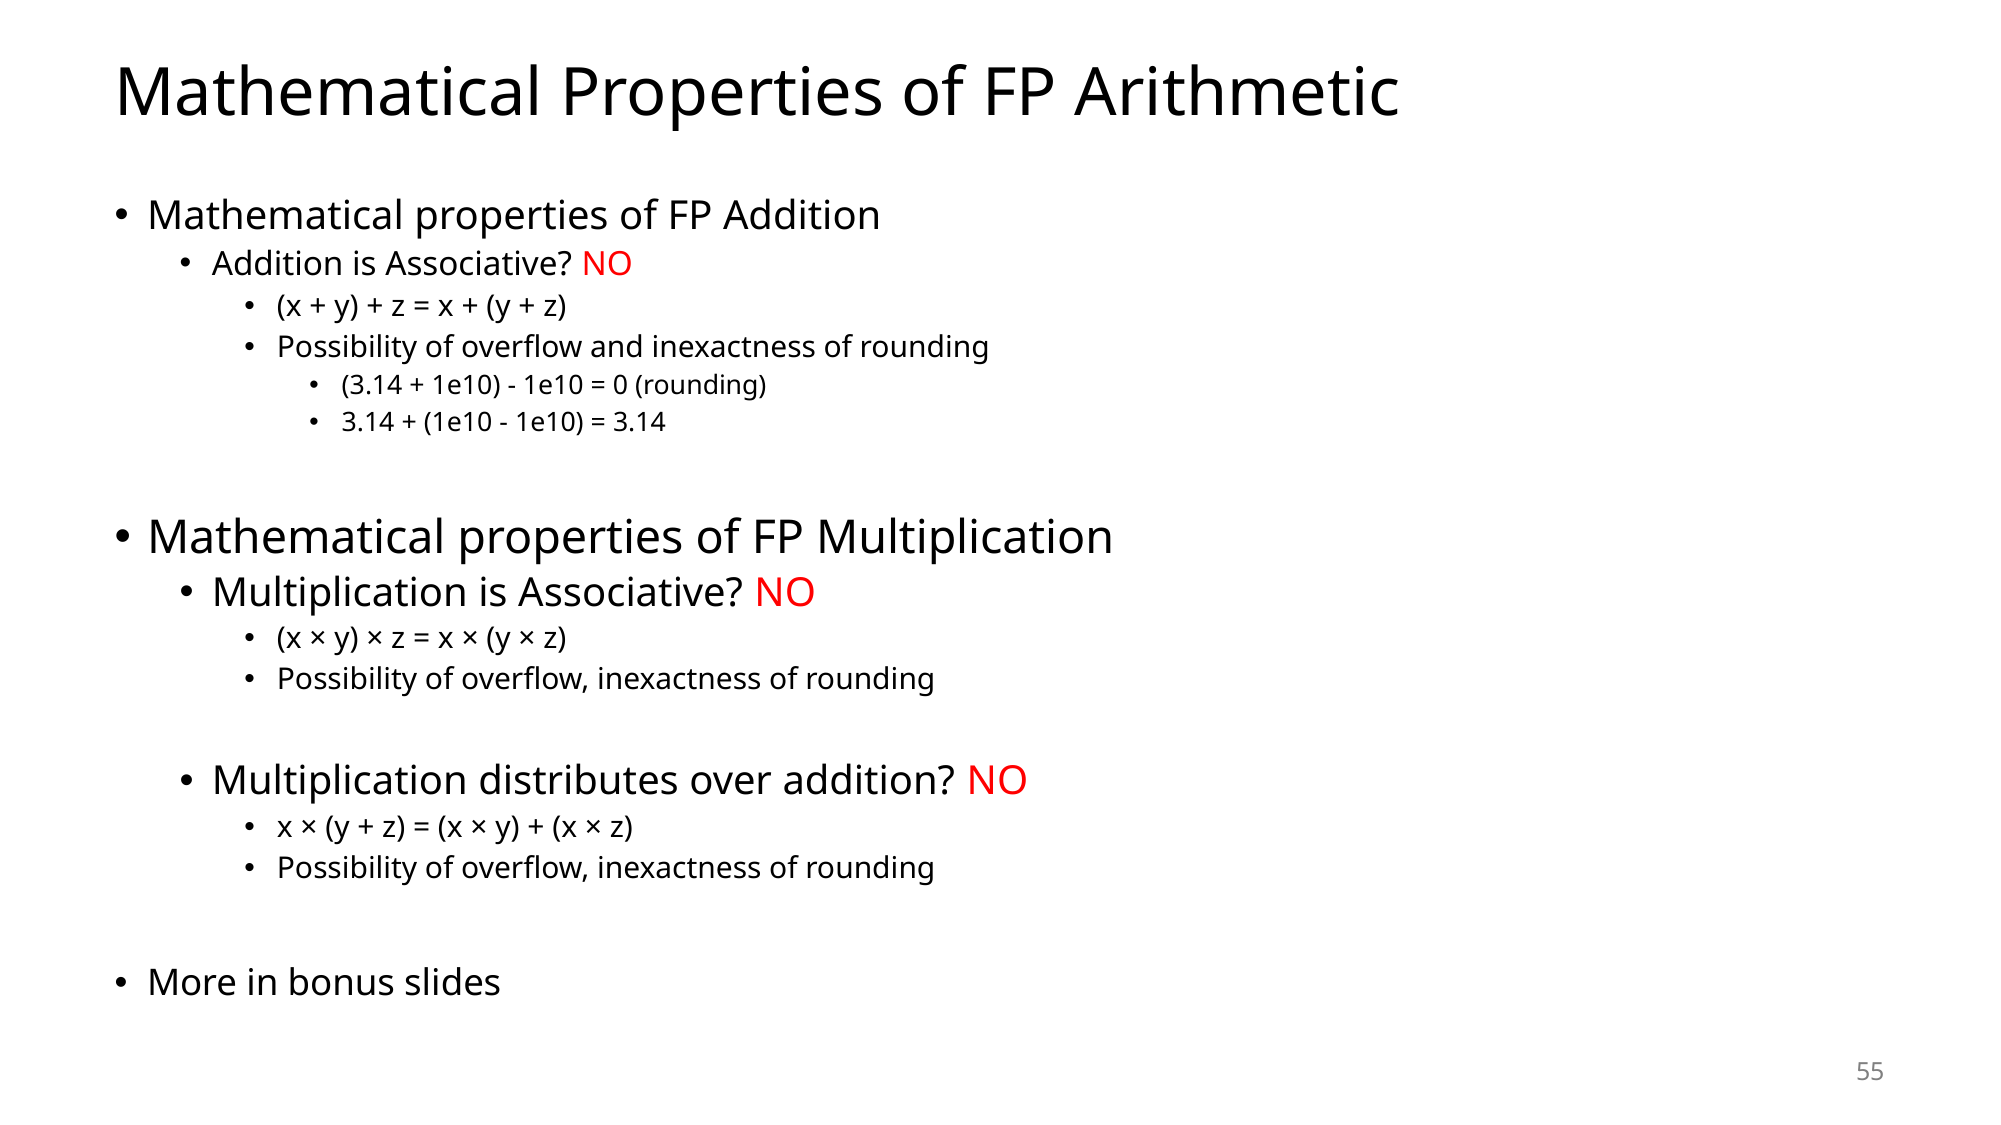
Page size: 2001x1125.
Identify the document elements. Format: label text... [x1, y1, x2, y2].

list Mathematical properties of FP Addition Addition is Associative? NO (x + y) + z = x + (y + z) Possibility of overflow and inexactness of rounding (3.14 + 1e10) - 1e10 = 0 (rounding) 3.14 + (1e10 - 1e10) = 3.14 Mathematical properties of FP Multiplication Multiplication is Associative? NO (x × y) × z = x × (y × z) Possibility of overflow, inexactness of rounding Multiplication distributes over addition? NO x × (y + z) = (x × y) + (x × z) Possibility of overflow, inexactness of rounding More in bonus slides [99, 187, 1900, 1013]
slide_number 55 [1749, 1042, 1900, 1103]
title Mathematical Properties of FP Arithmetic [99, 37, 1900, 150]
